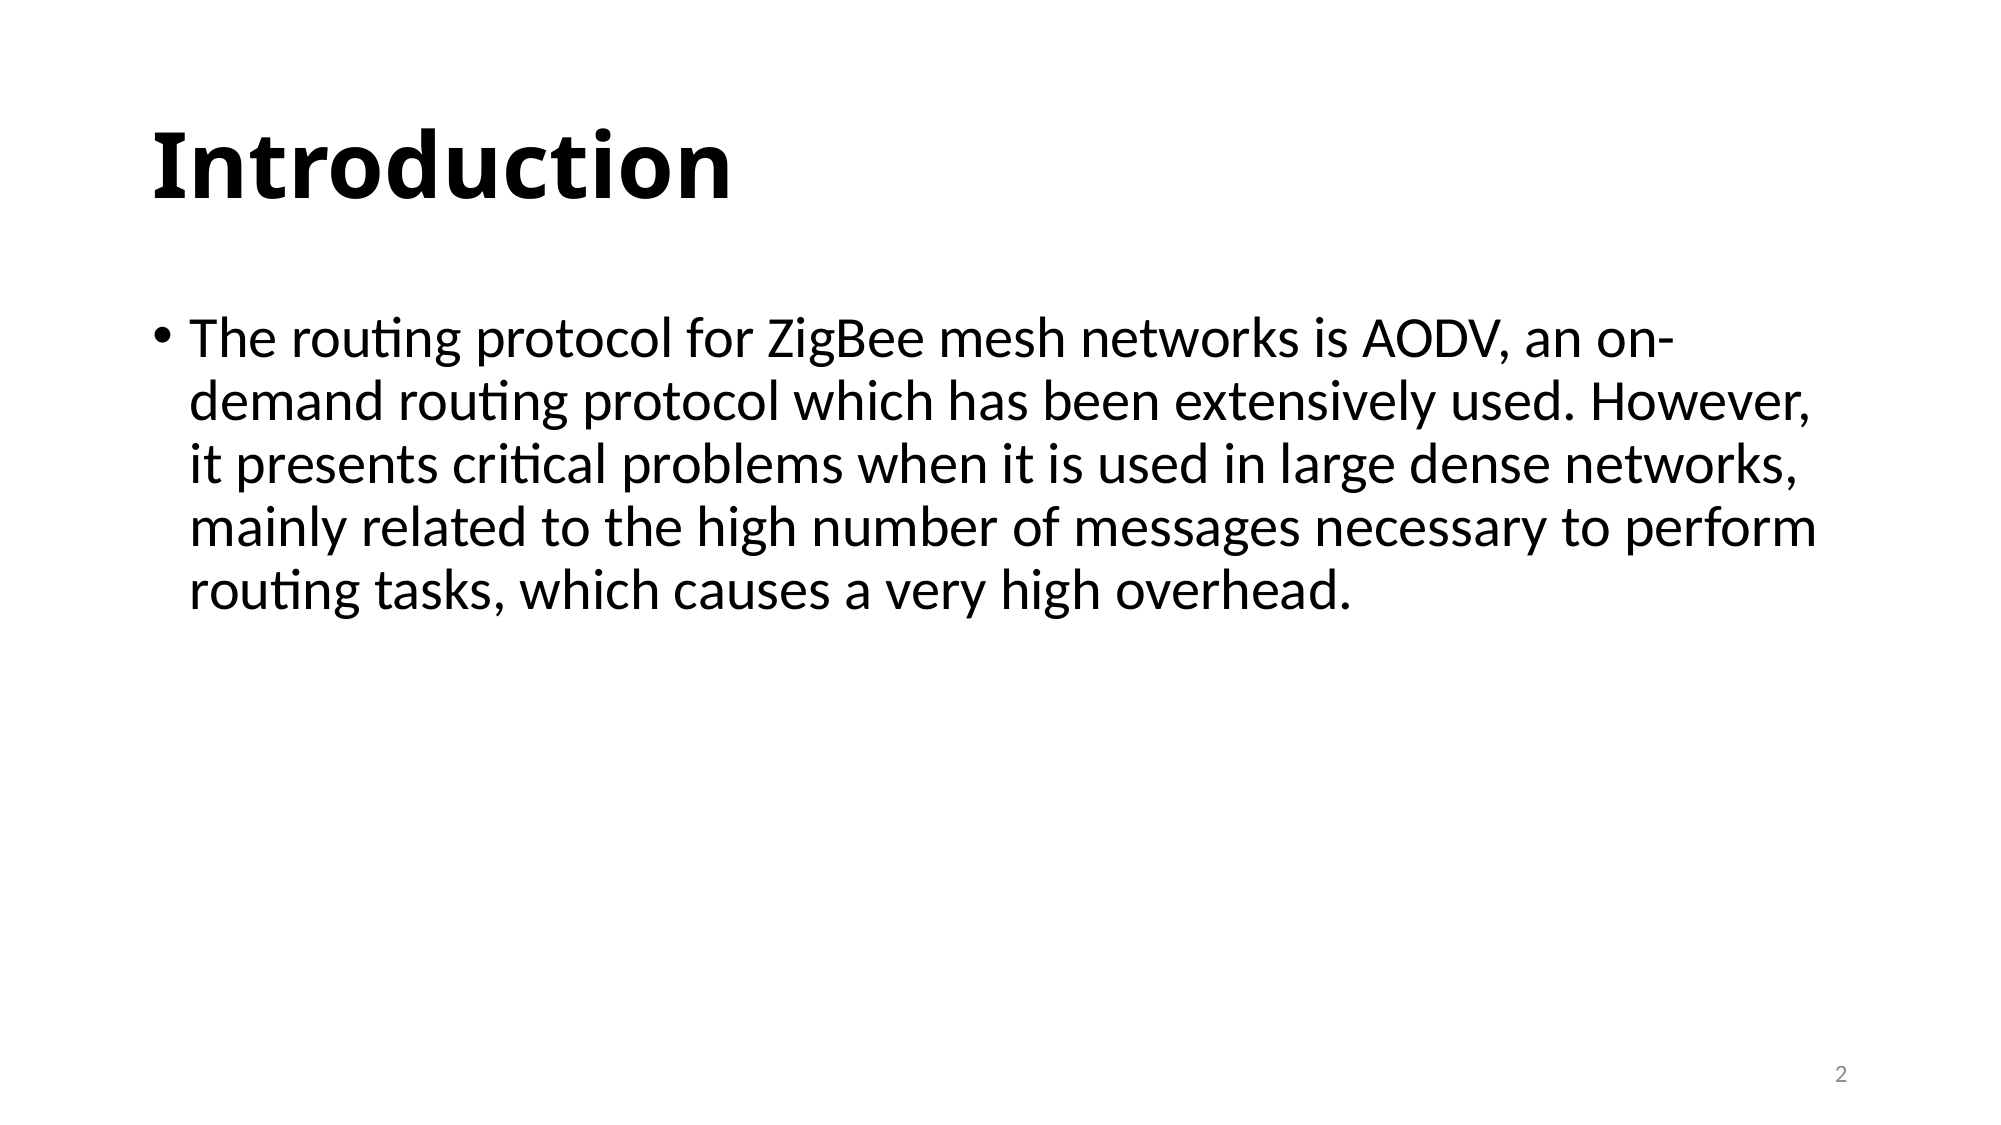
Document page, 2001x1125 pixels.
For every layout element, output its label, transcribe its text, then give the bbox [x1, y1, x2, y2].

title Introduction [137, 59, 1863, 278]
slide_number 2 [1412, 1042, 1863, 1103]
list The routing protocol for ZigBee mesh networks is AODV, an on-demand routing protocol which has been extensively used. However, it presents critical problems when it is used in large dense networks, mainly related to the high number of messages necessary to perform routing tasks, which causes a very high overhead. [137, 299, 1863, 1014]
